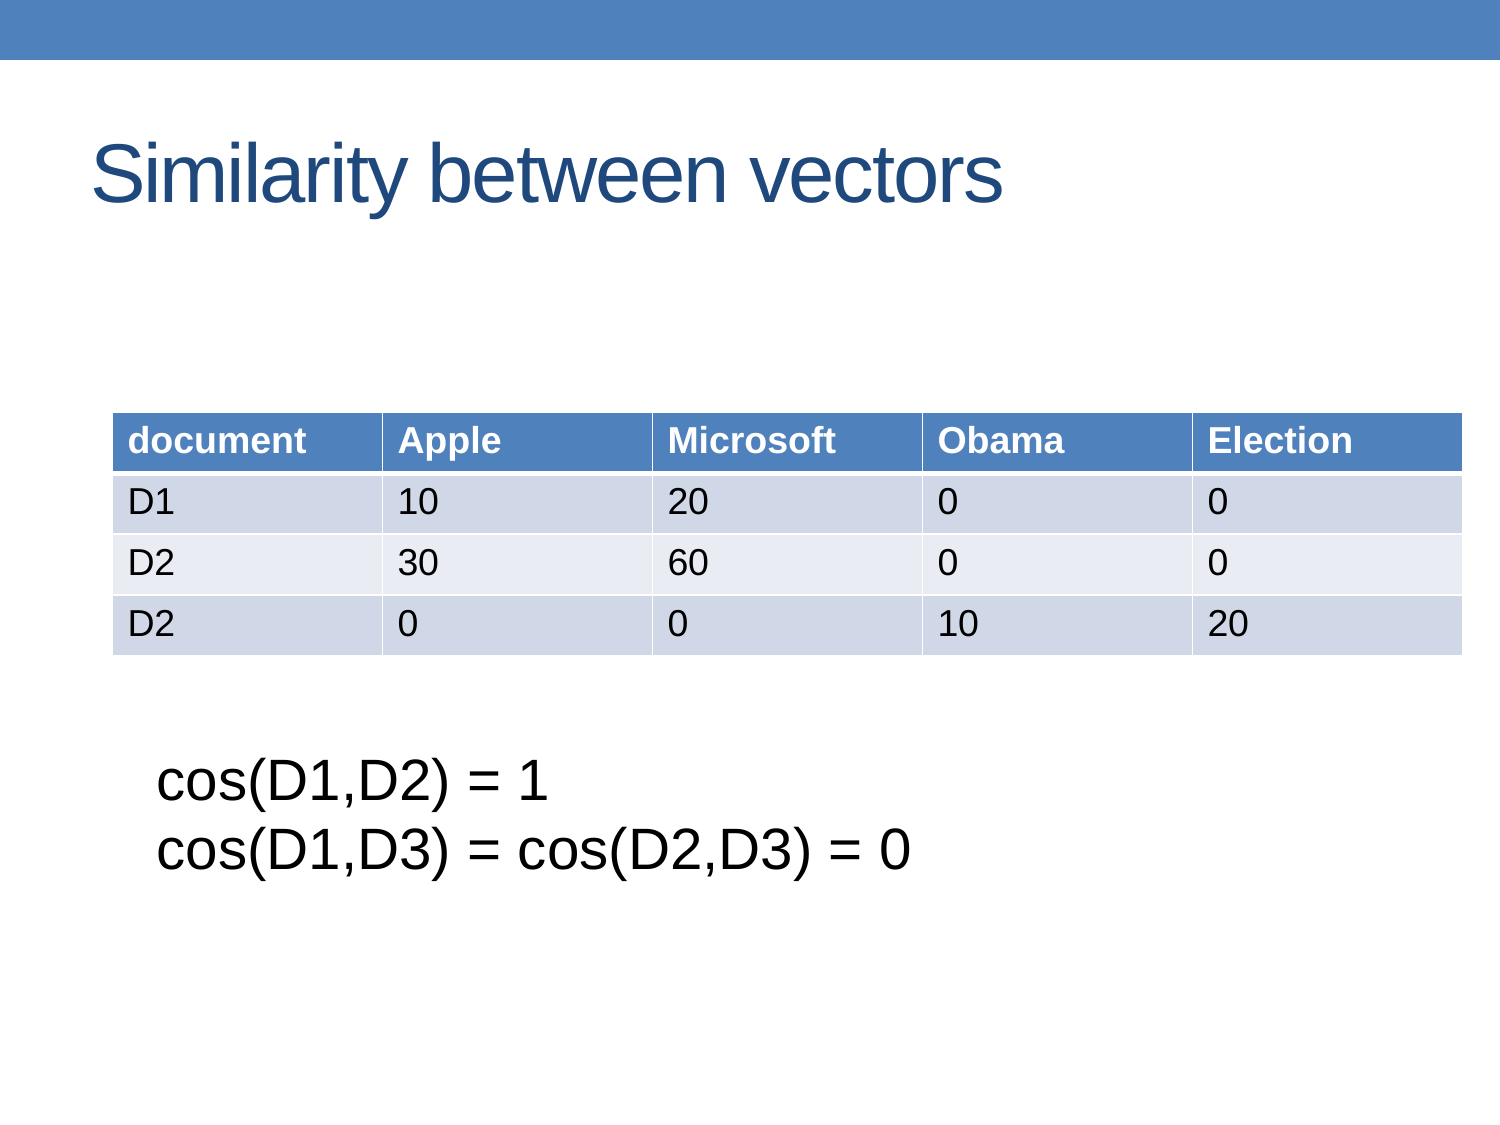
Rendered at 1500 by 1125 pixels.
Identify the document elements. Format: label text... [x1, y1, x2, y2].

table_header Election [1193, 413, 1462, 471]
title Similarity between vectors [75, 87, 1425, 250]
table_cell 0 [653, 596, 922, 655]
table_cell 0 [383, 596, 652, 655]
table_cell 0 [923, 535, 1192, 594]
table_cell 0 [1193, 476, 1462, 533]
table_header Obama [923, 413, 1192, 471]
table_header document [113, 413, 382, 471]
text_box cos(D1,D2) = 1 cos(D1,D3) = cos(D2,D3) = 0 [141, 734, 928, 889]
table_cell D2 [113, 535, 382, 594]
table_cell 0 [923, 476, 1192, 533]
table_cell 10 [383, 476, 652, 533]
table_header Microsoft [653, 413, 922, 471]
table_cell D1 [113, 476, 382, 533]
table_cell 0 [1193, 535, 1462, 594]
table_cell 60 [653, 535, 922, 594]
table_header Apple [383, 413, 652, 471]
table_cell 20 [1193, 596, 1462, 655]
table_cell D2 [113, 596, 382, 655]
table_cell 10 [923, 596, 1192, 655]
table_cell 30 [383, 535, 652, 594]
table_cell 20 [653, 476, 922, 533]
